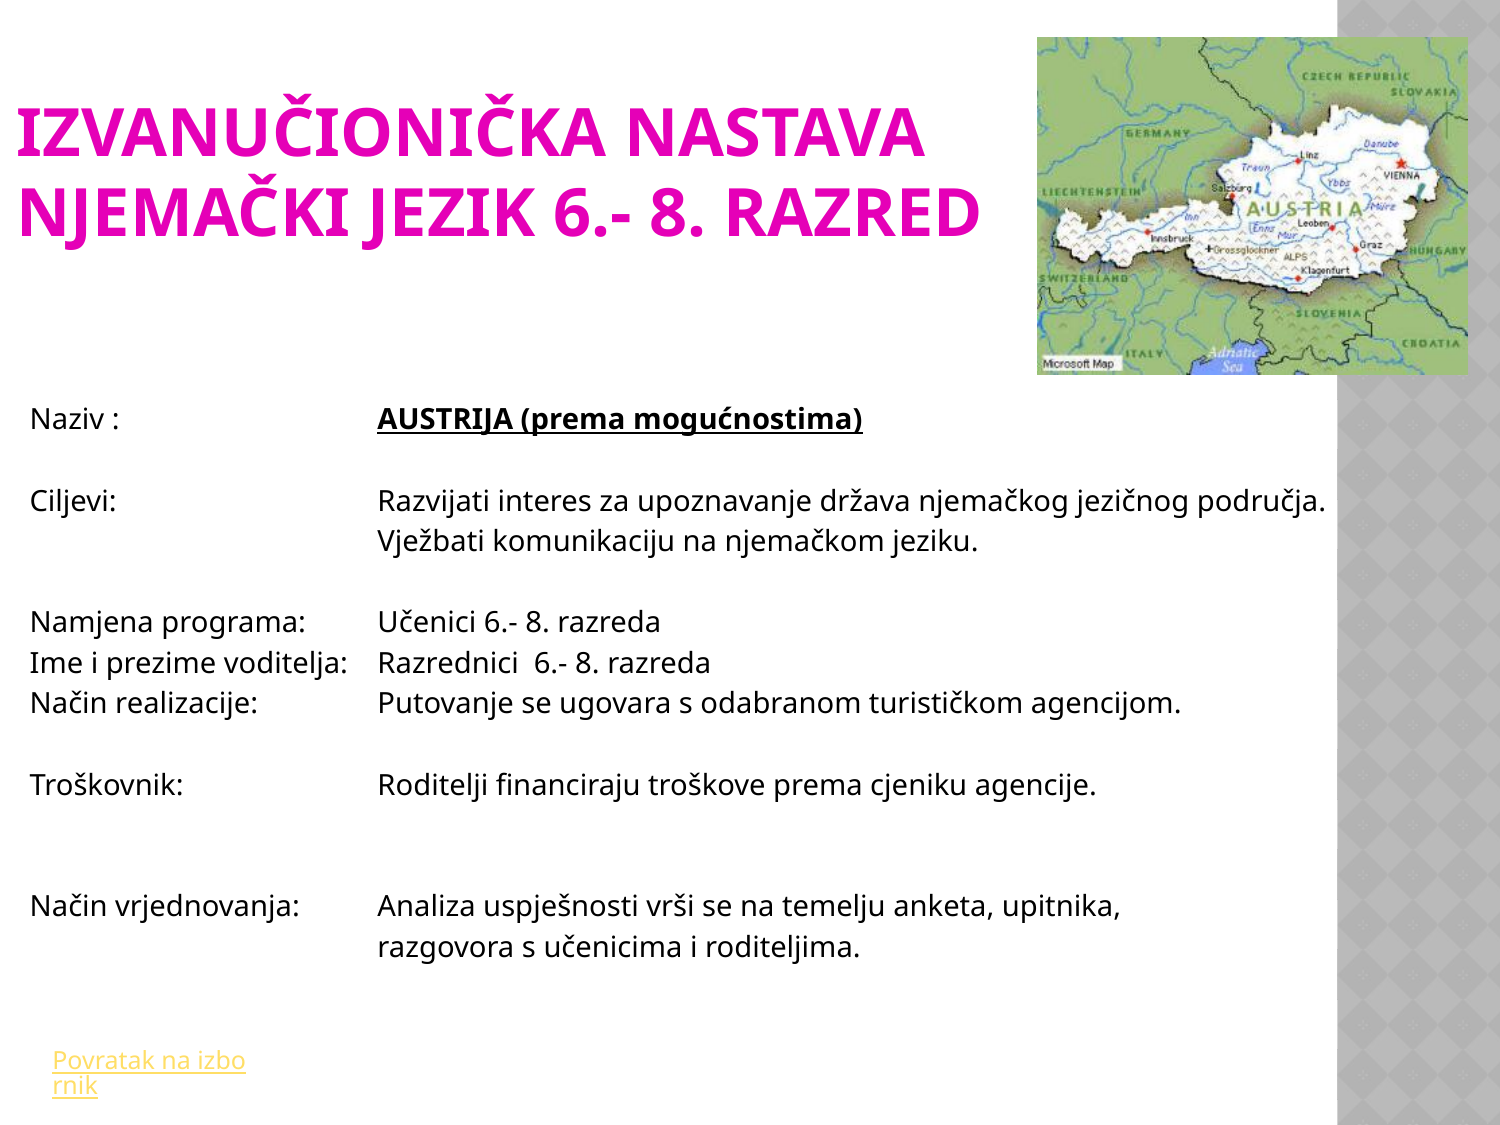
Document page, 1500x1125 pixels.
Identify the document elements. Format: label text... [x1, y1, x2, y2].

text_box [1200, 500, 1475, 561]
list Naziv : Ciljevi: Namjena programa: Ime i prezime voditelja: Način realizacije: Troškovnik: Način vrjednovanja: [0, 399, 362, 1075]
text_box Povratak na izbornik [37, 1037, 263, 1087]
title IZVANUČIONIČKA NASTAVA njemački jezik 6.- 8. razred [0, 87, 1031, 250]
picture [1036, 37, 1469, 376]
list AUSTRIJA (prema mogućnostima) Razvijati interes za upoznavanje država njemačkog jezičnog područja. Vježbati komunikaciju na njemačkom jeziku. Učenici 6.- 8. razreda Razrednici 6.- 8. razreda Putovanje se ugovara s odabranom turističkom agencijom. Roditelji financiraju troškove prema cjeniku agencije. Analiza uspješnosti vrši se na temelju anketa, upitnika, razgovora s učenicima i roditeljima. [362, 399, 1500, 1125]
